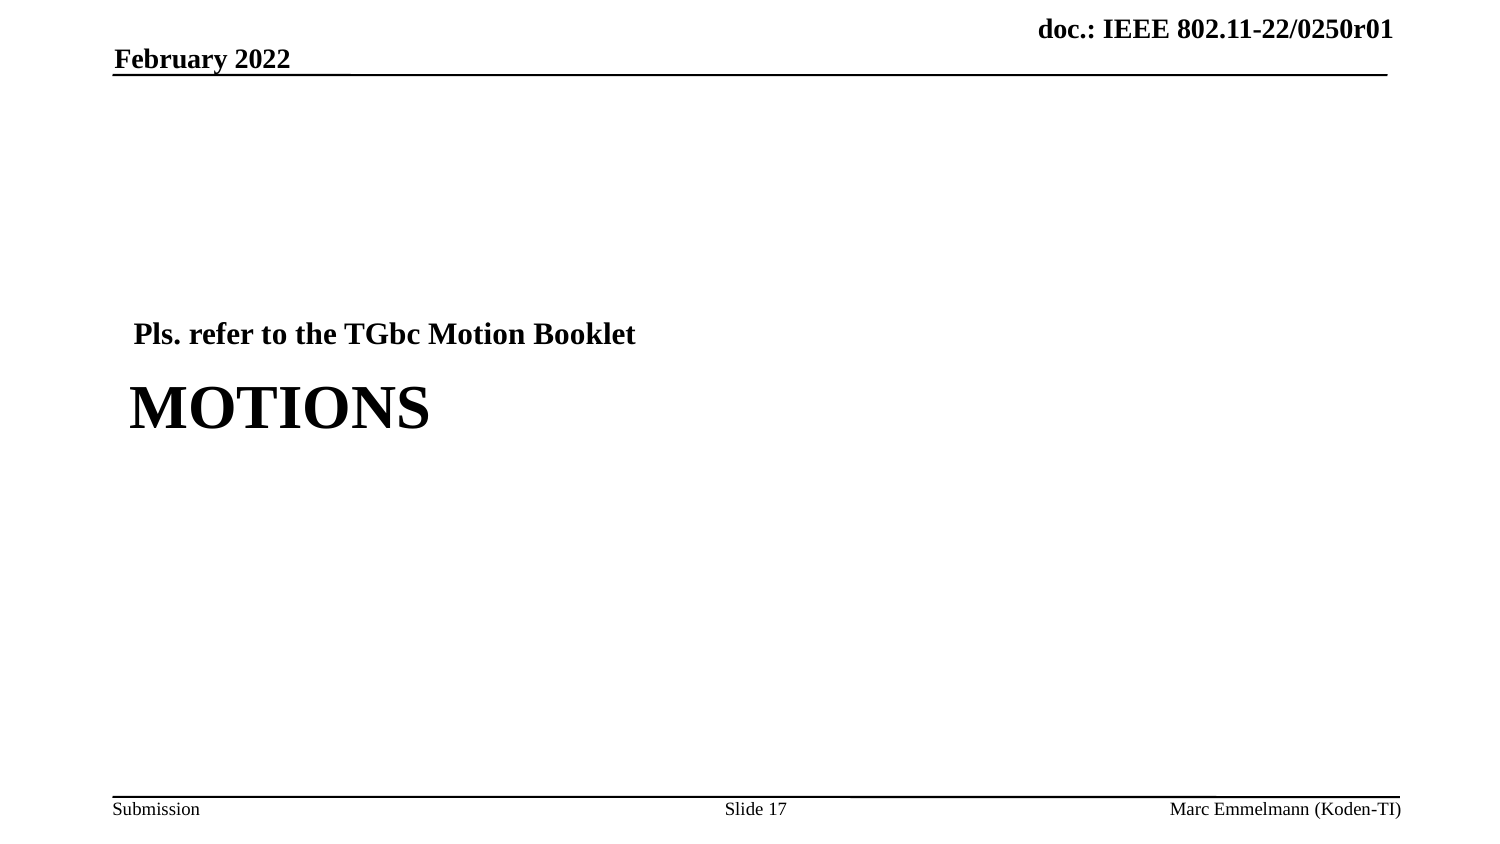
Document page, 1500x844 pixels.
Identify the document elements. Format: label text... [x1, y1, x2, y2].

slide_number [114, 40, 423, 75]
footer Marc Emmelmann (Koden-TI) [878, 796, 1402, 820]
list Pls. refer to the TGbc Motion Booklet [118, 173, 1394, 359]
slide_number Slide 17 [712, 796, 800, 842]
title Motions [114, 358, 1390, 527]
